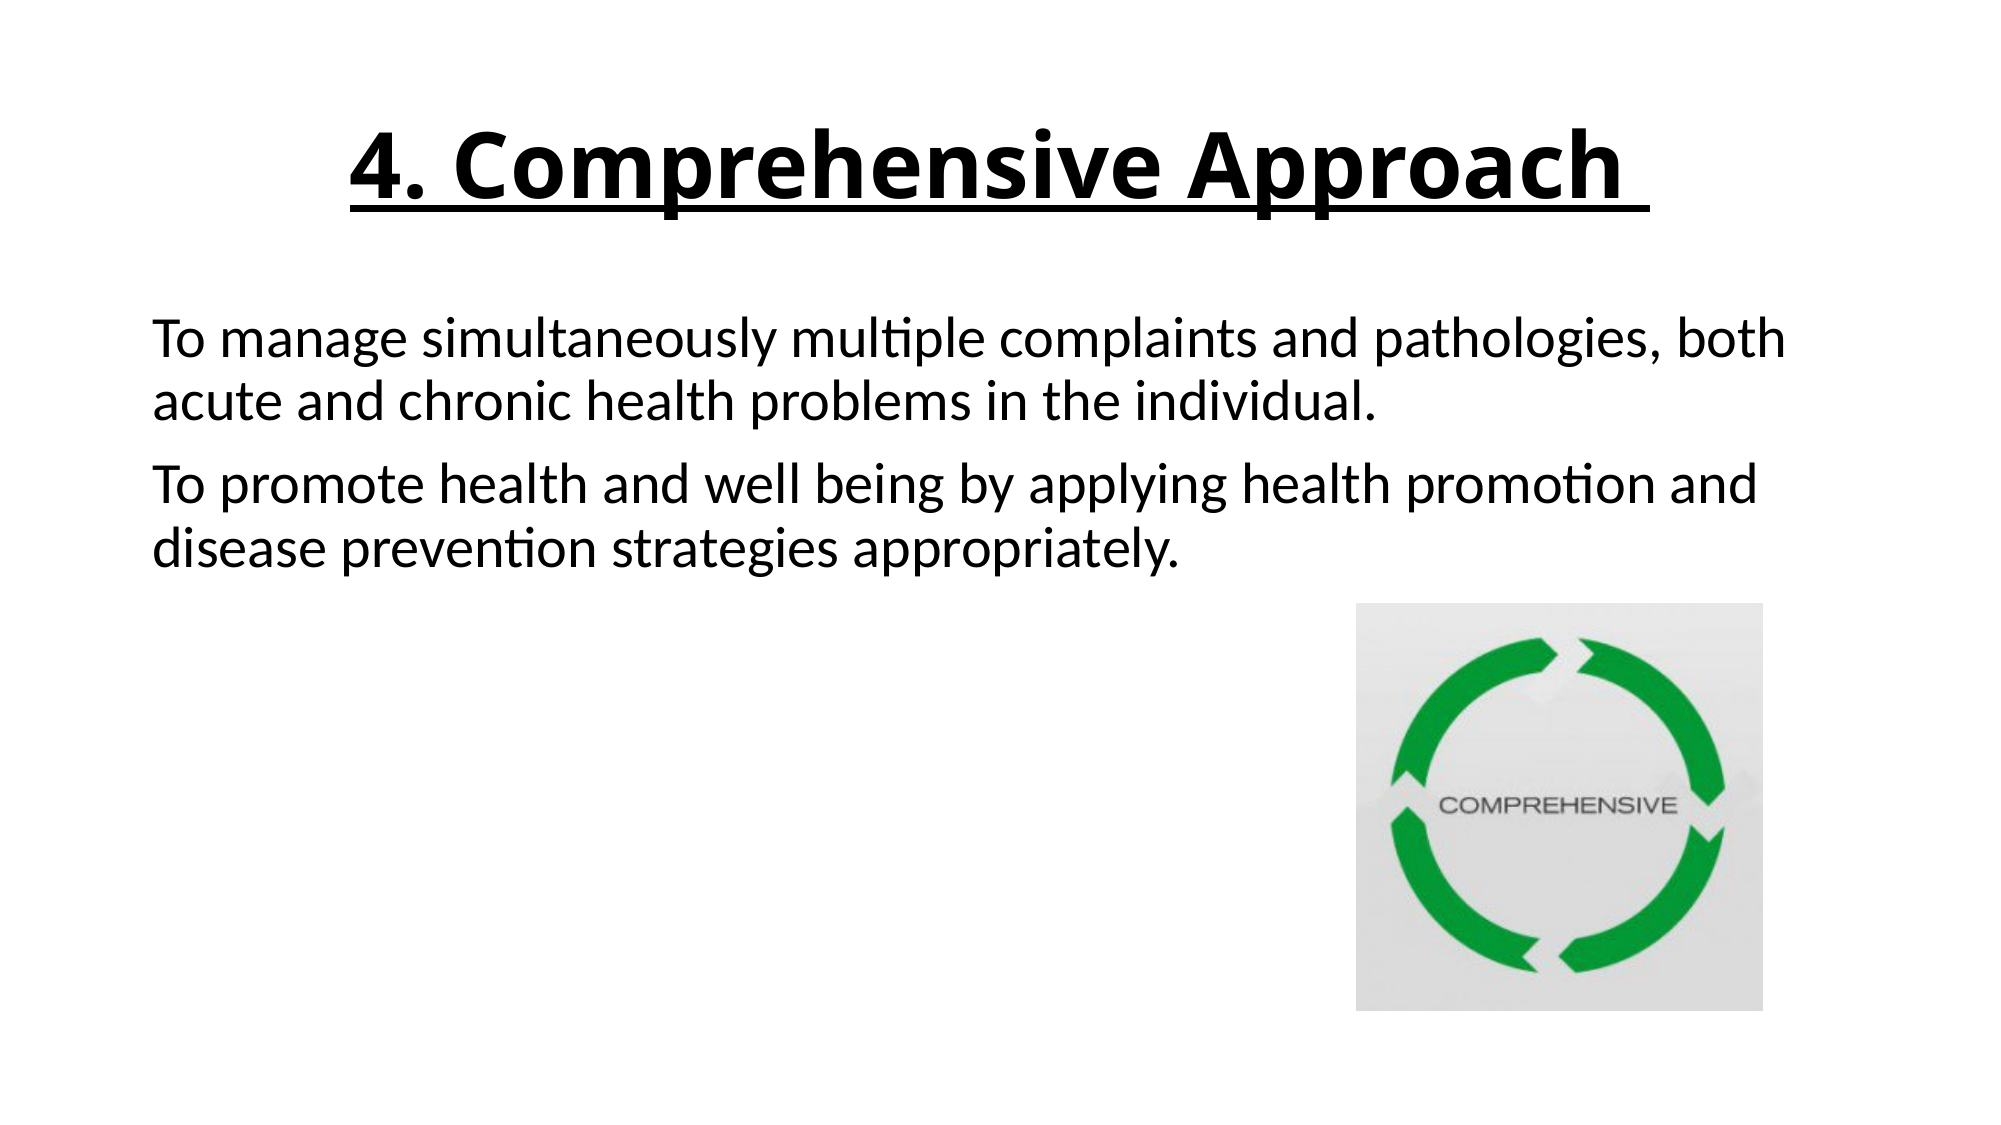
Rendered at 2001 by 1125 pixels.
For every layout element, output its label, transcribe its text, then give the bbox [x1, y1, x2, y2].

picture [1356, 603, 1763, 1011]
title 4. Comprehensive Approach [137, 59, 1863, 278]
list To manage simultaneously multiple complaints and pathologies, both acute and chronic health problems in the individual. To promote health and well being by applying health promotion and disease prevention strategies appropriately. [137, 299, 1863, 615]
